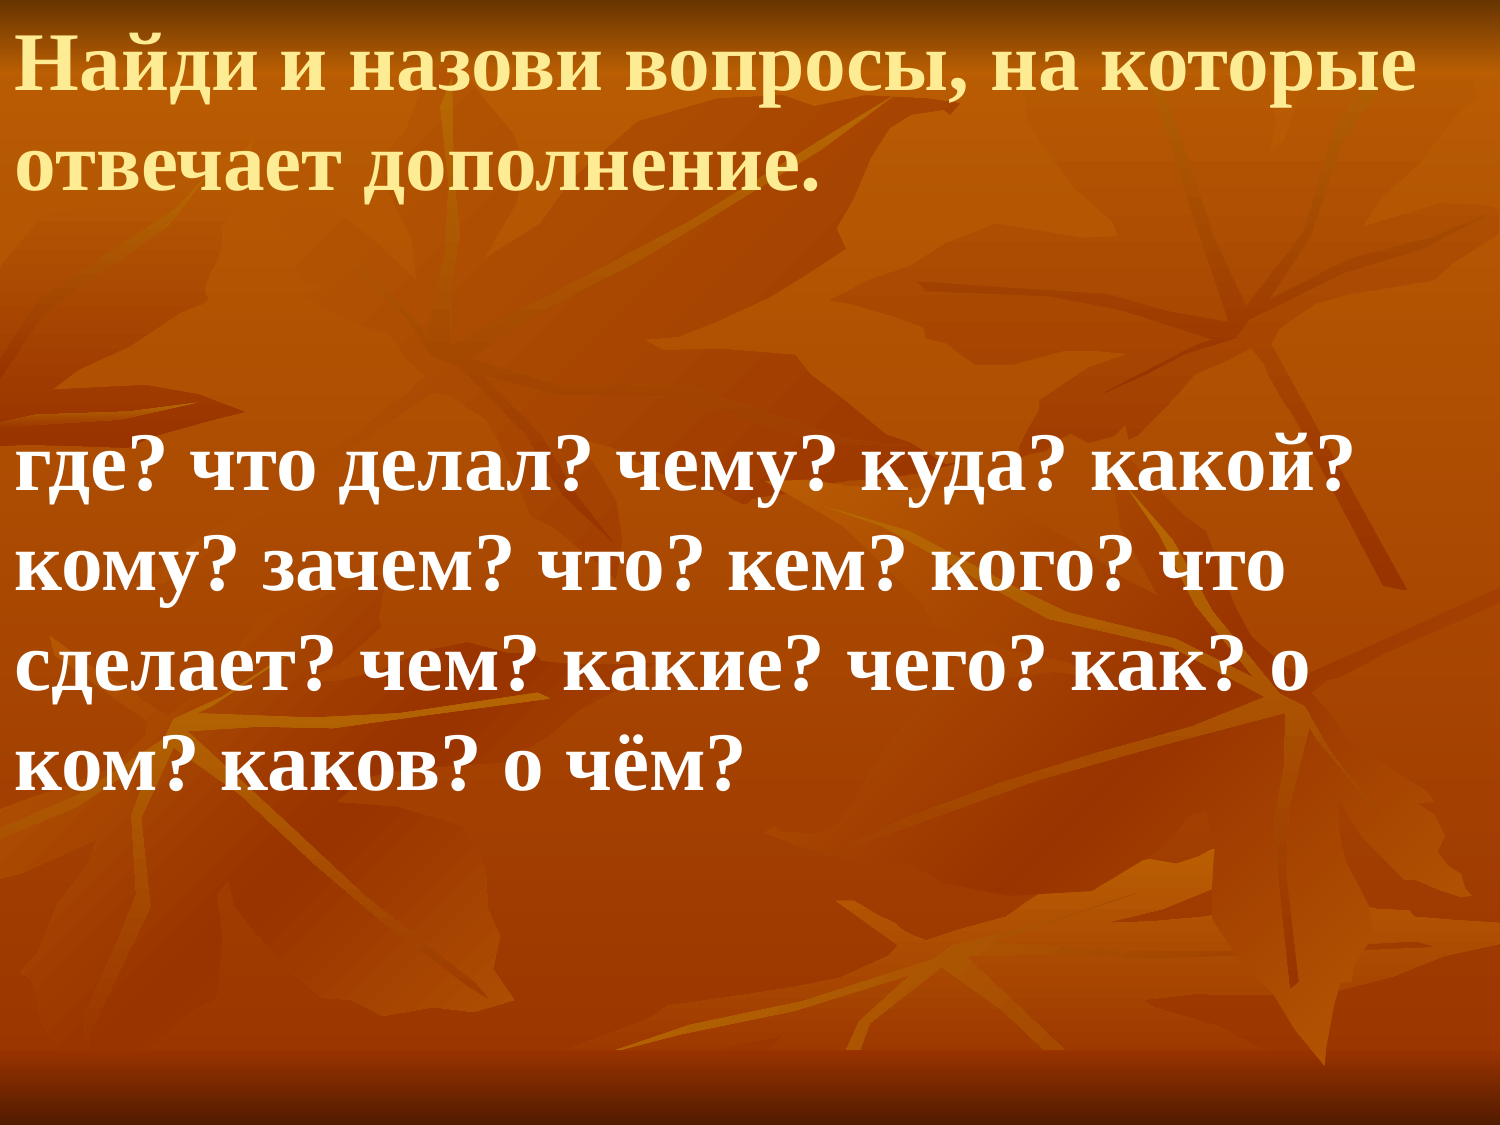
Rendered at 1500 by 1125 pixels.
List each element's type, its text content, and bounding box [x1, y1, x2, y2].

text_box Найди и назови вопросы, на которые отвечает дополнение. где? что делал? чему? куда? какой? кому? зачем? что? кем? кого? что сделает? чем? какие? чего? как? о ком? каков? о чём? [0, 0, 1500, 815]
